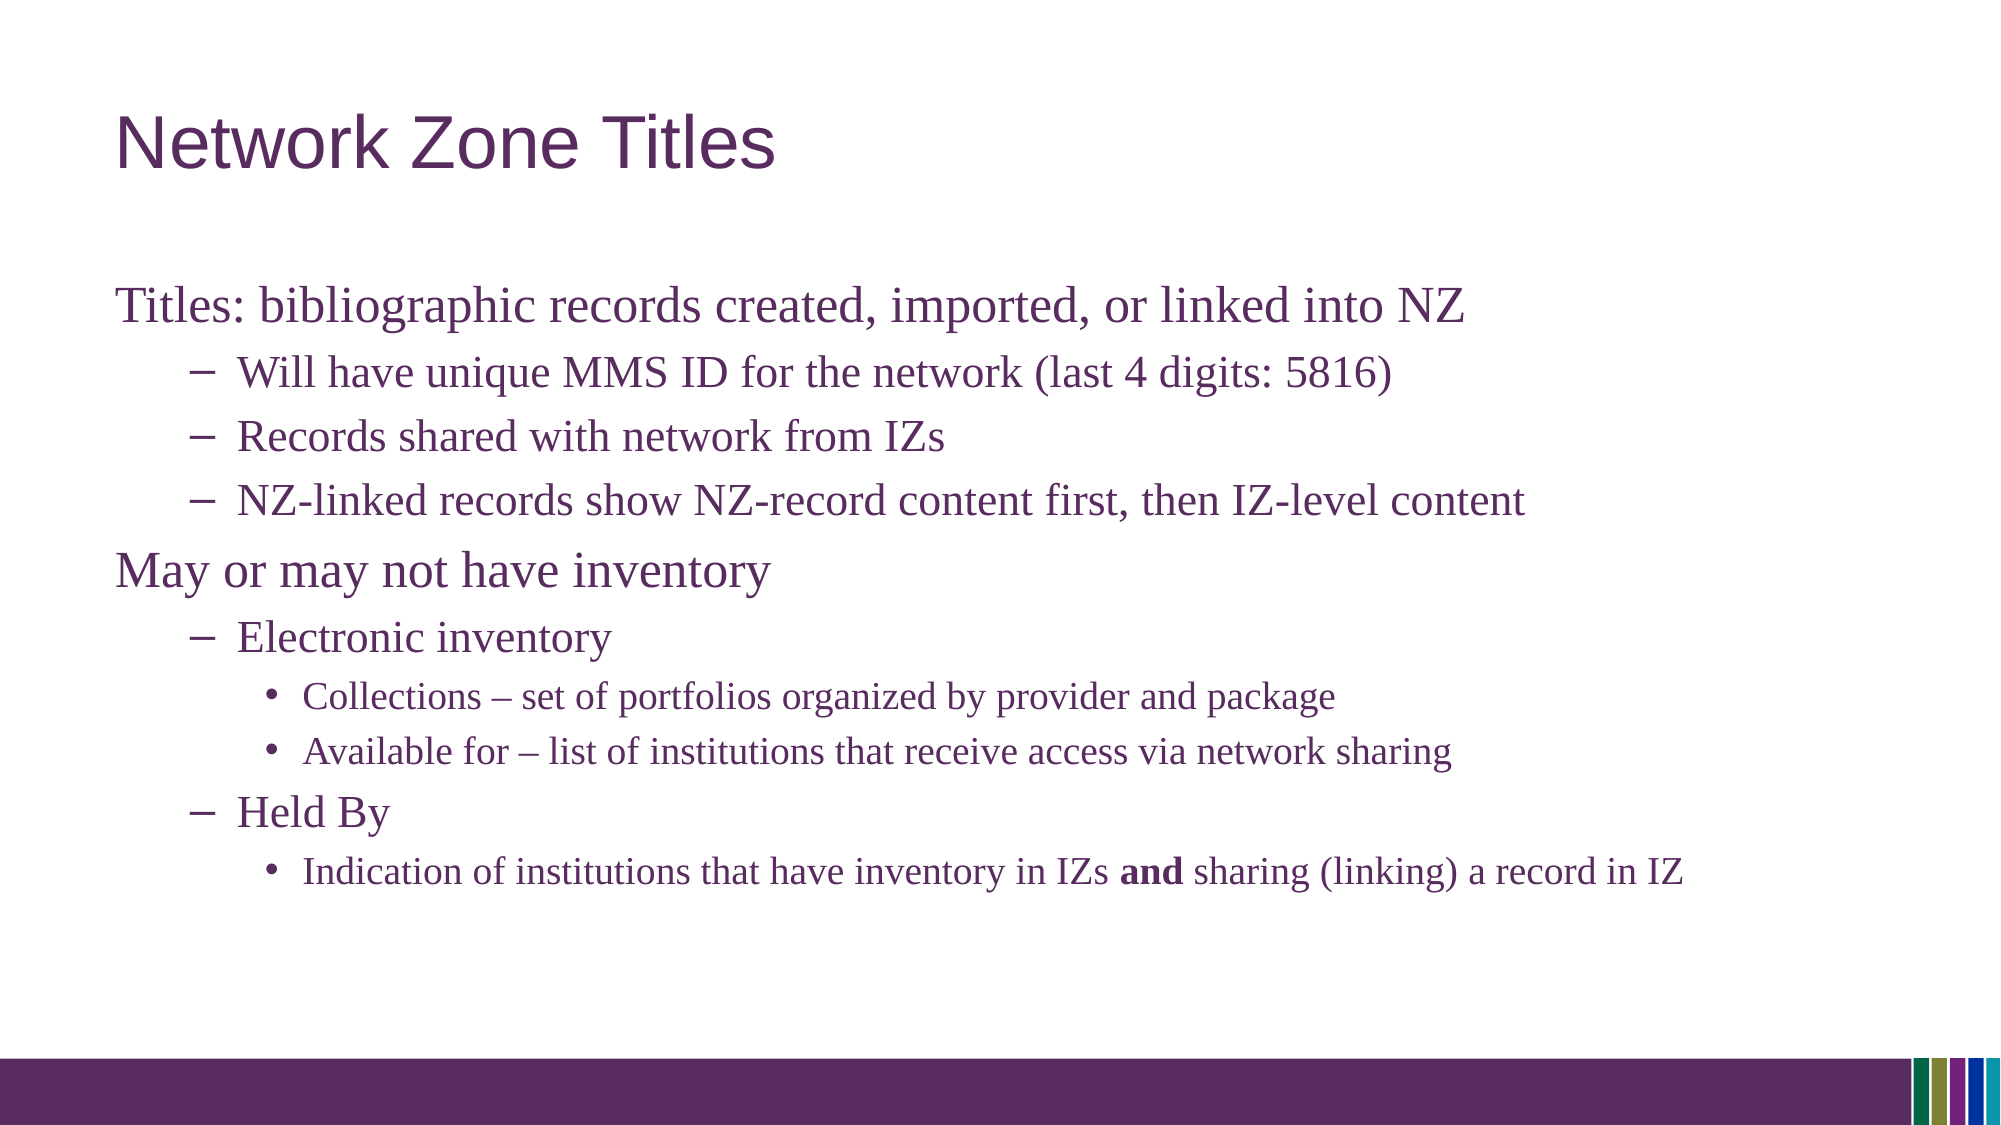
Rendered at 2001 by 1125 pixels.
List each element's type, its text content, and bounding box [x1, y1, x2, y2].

title Network Zone Titles [99, 45, 1900, 233]
list Titles: bibliographic records created, imported, or linked into NZ Will have unique MMS ID for the network (last 4 digits: 5816) Records shared with network from IZs NZ-linked records show NZ-record content first, then IZ-level content May or may not have inventory Electronic inventory Collections – set of portfolios organized by provider and package Available for – list of institutions that receive access via network sharing Held By Indication of institutions that have inventory in IZs and sharing (linking) a record in IZ [99, 262, 1900, 1005]
